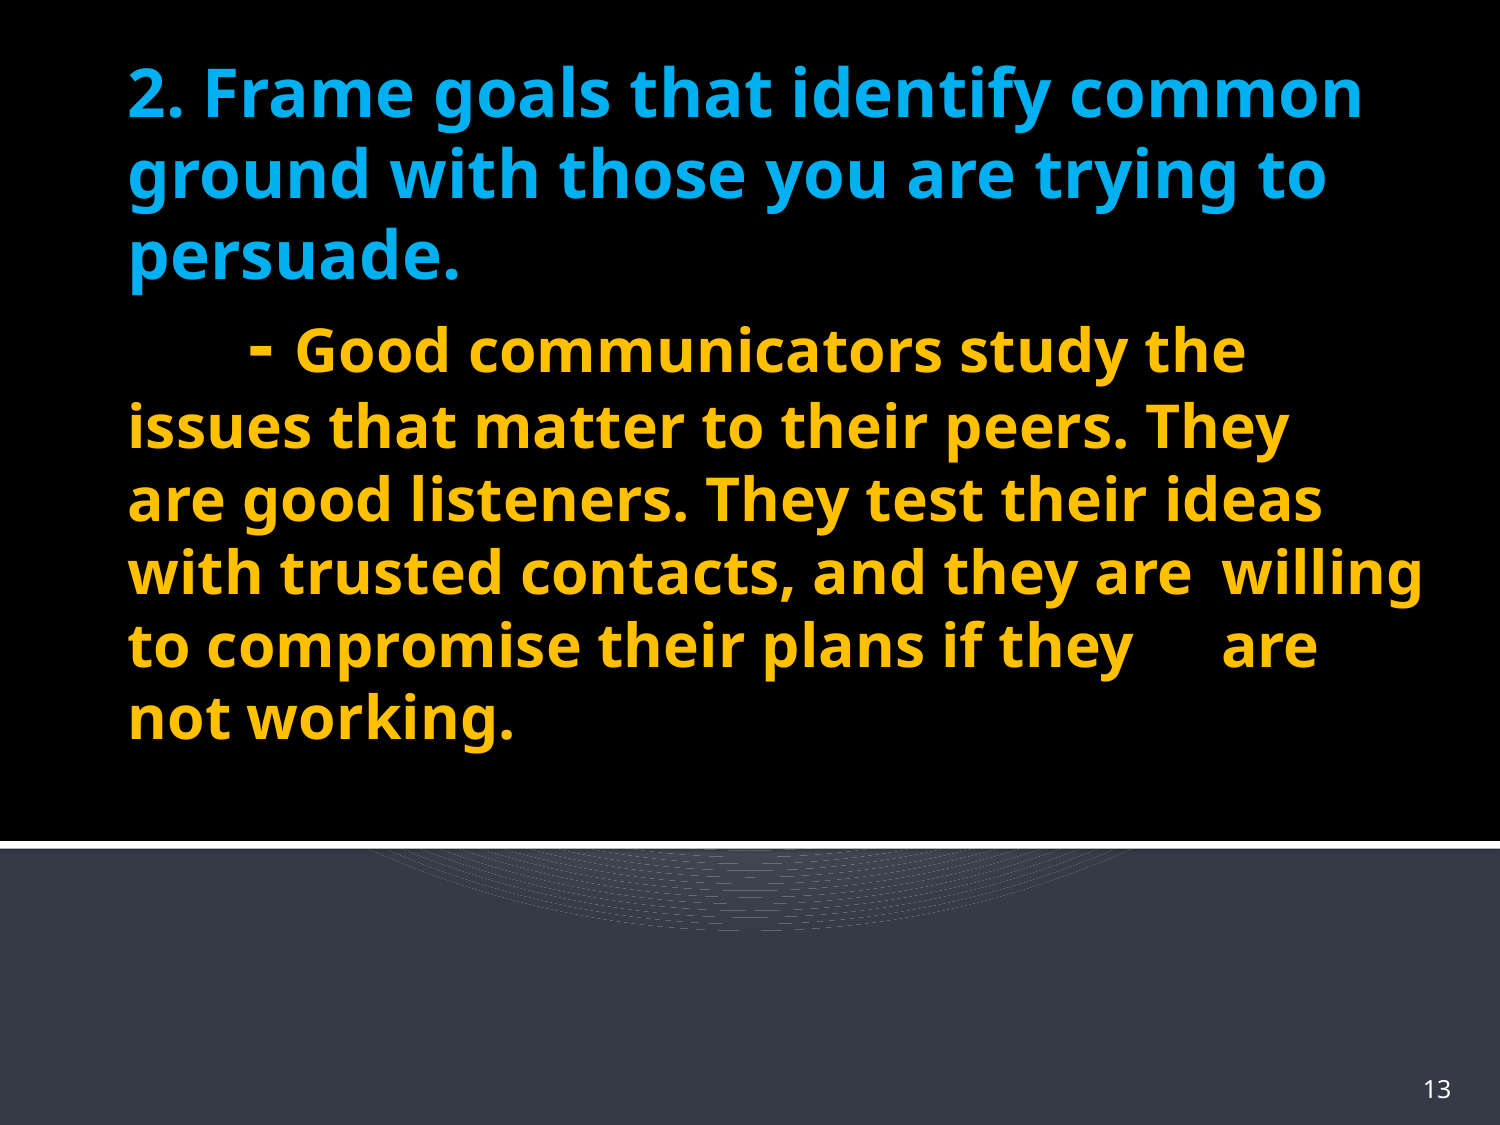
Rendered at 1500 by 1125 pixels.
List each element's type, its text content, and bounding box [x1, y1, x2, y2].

slide_number 13 [1345, 1062, 1467, 1108]
title 2. Frame goals that identify common ground with those you are trying to persuade. - Good communicators study the issues that matter to their peers. They are good listeners. They test their ideas with trusted contacts, and they are willing to compromise their plans if they are not working. [112, 50, 1438, 825]
